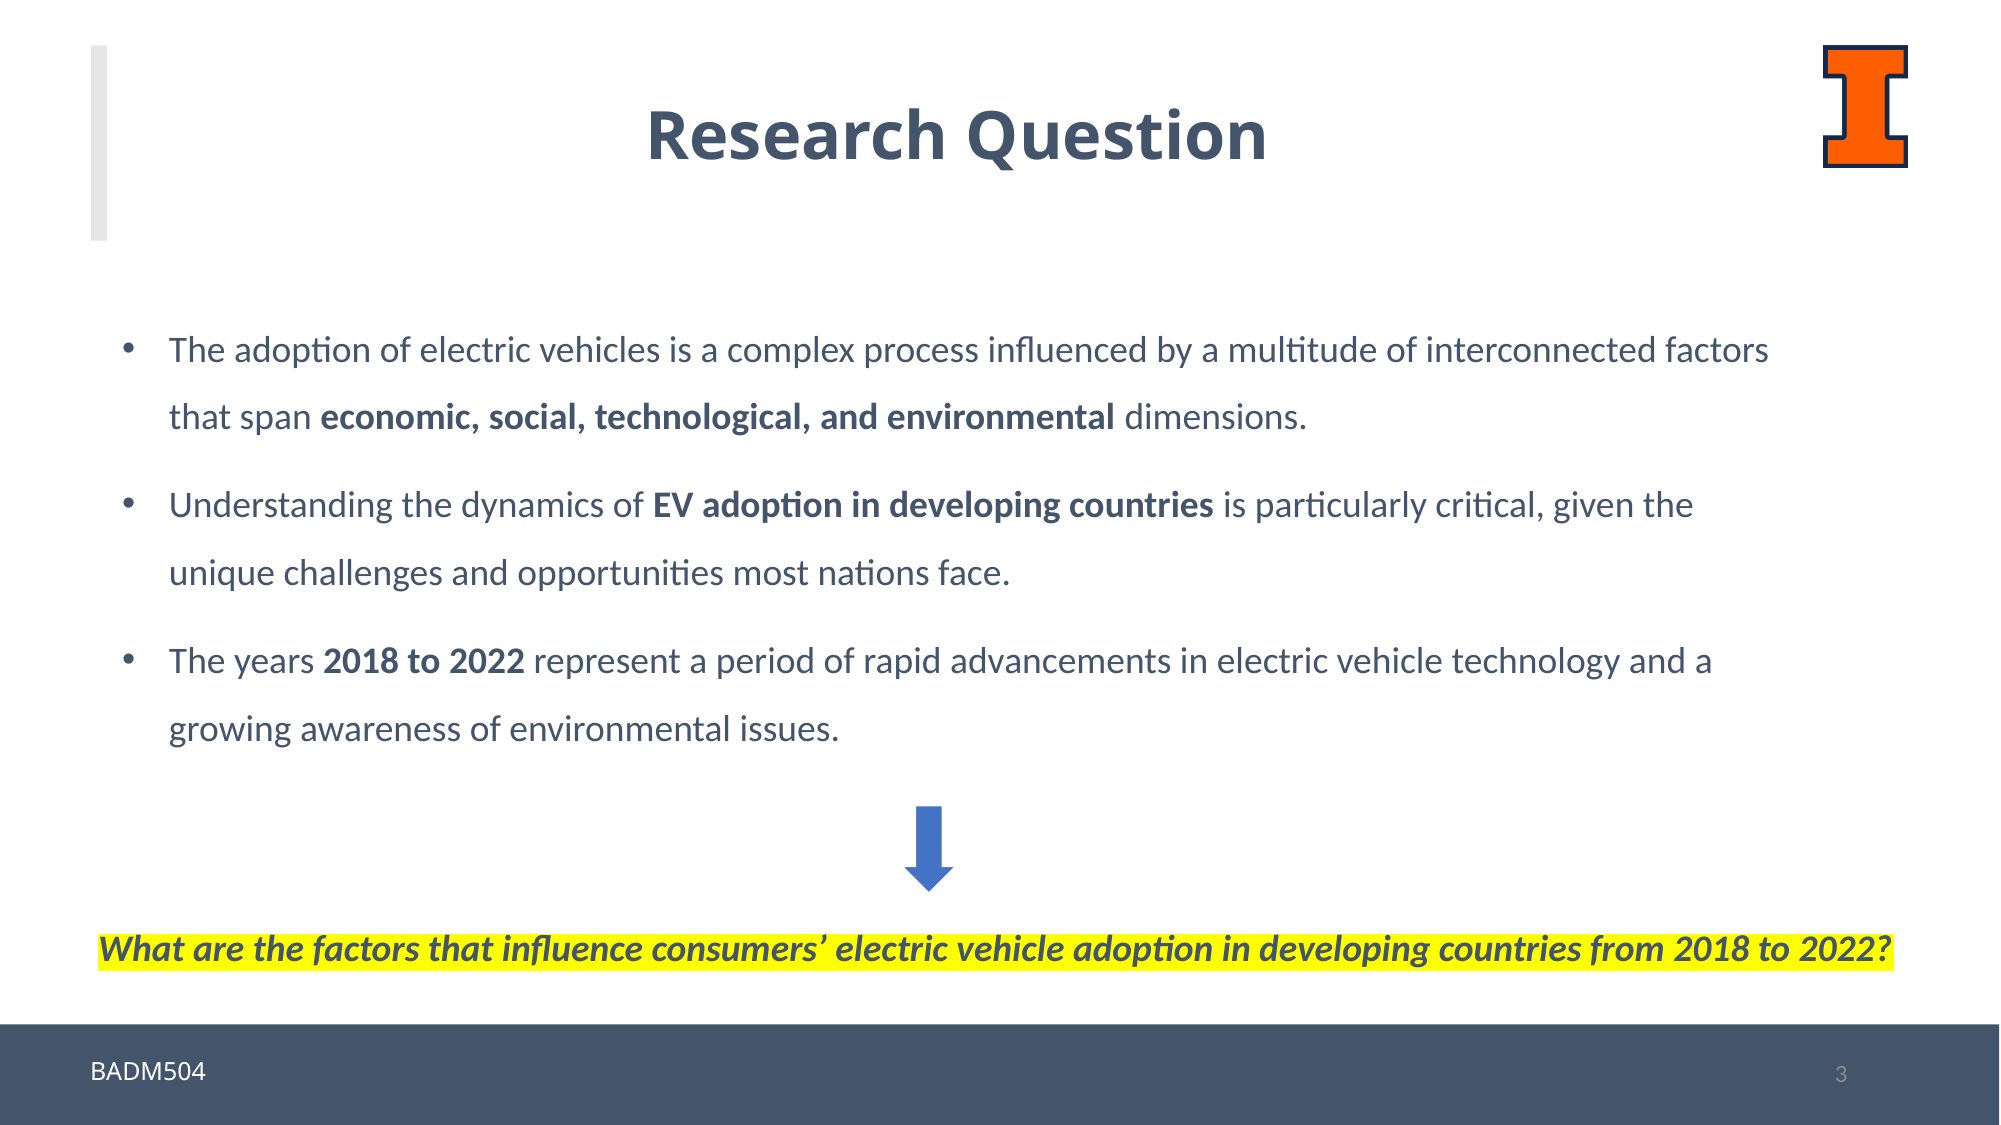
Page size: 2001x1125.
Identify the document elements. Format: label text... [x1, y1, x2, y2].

slide_number 3 [1412, 1042, 1863, 1103]
text_box What are the factors that influence consumers’ electric vehicle adoption in developing countries from 2018 to 2022? [83, 894, 1969, 977]
picture [1823, 45, 1908, 168]
list Research Question [107, 45, 1809, 241]
list The adoption of electric vehicles is a complex process influenced by a multitude of interconnected factors that span economic, social, technological, and environmental dimensions. Understanding the dynamics of EV adoption in developing countries is particularly critical, given the unique challenges and opportunities most nations face. The years 2018 to 2022 represent a period of rapid advancements in electric vehicle technology and a growing awareness of environmental issues. [107, 294, 1809, 894]
list BADM504 [75, 1042, 1412, 1103]
text_box [896, 803, 962, 897]
